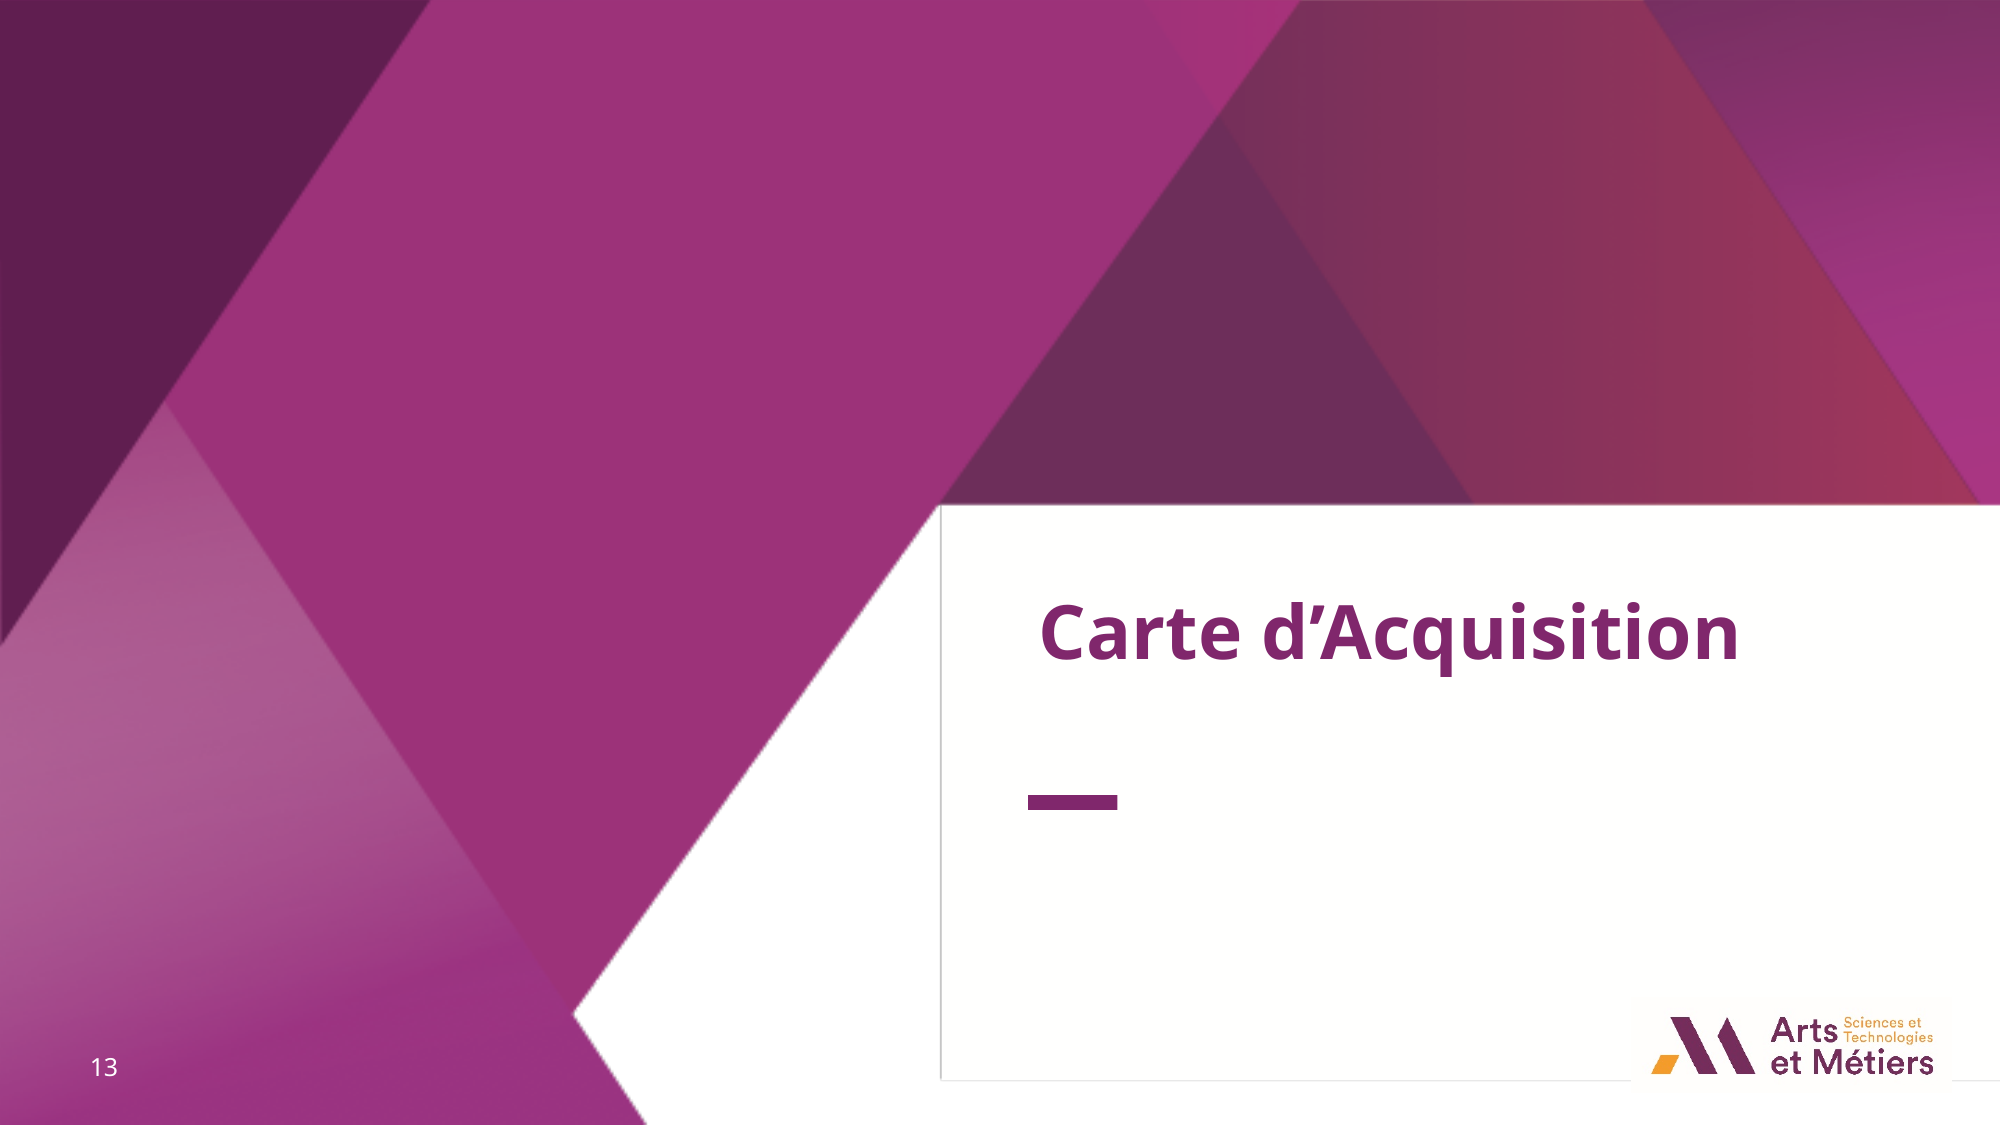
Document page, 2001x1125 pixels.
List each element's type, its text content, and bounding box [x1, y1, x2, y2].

slide_number 13 [27, 1044, 134, 1093]
picture [0, 0, 2000, 1125]
list Carte d’Acquisition [1023, 587, 1935, 794]
